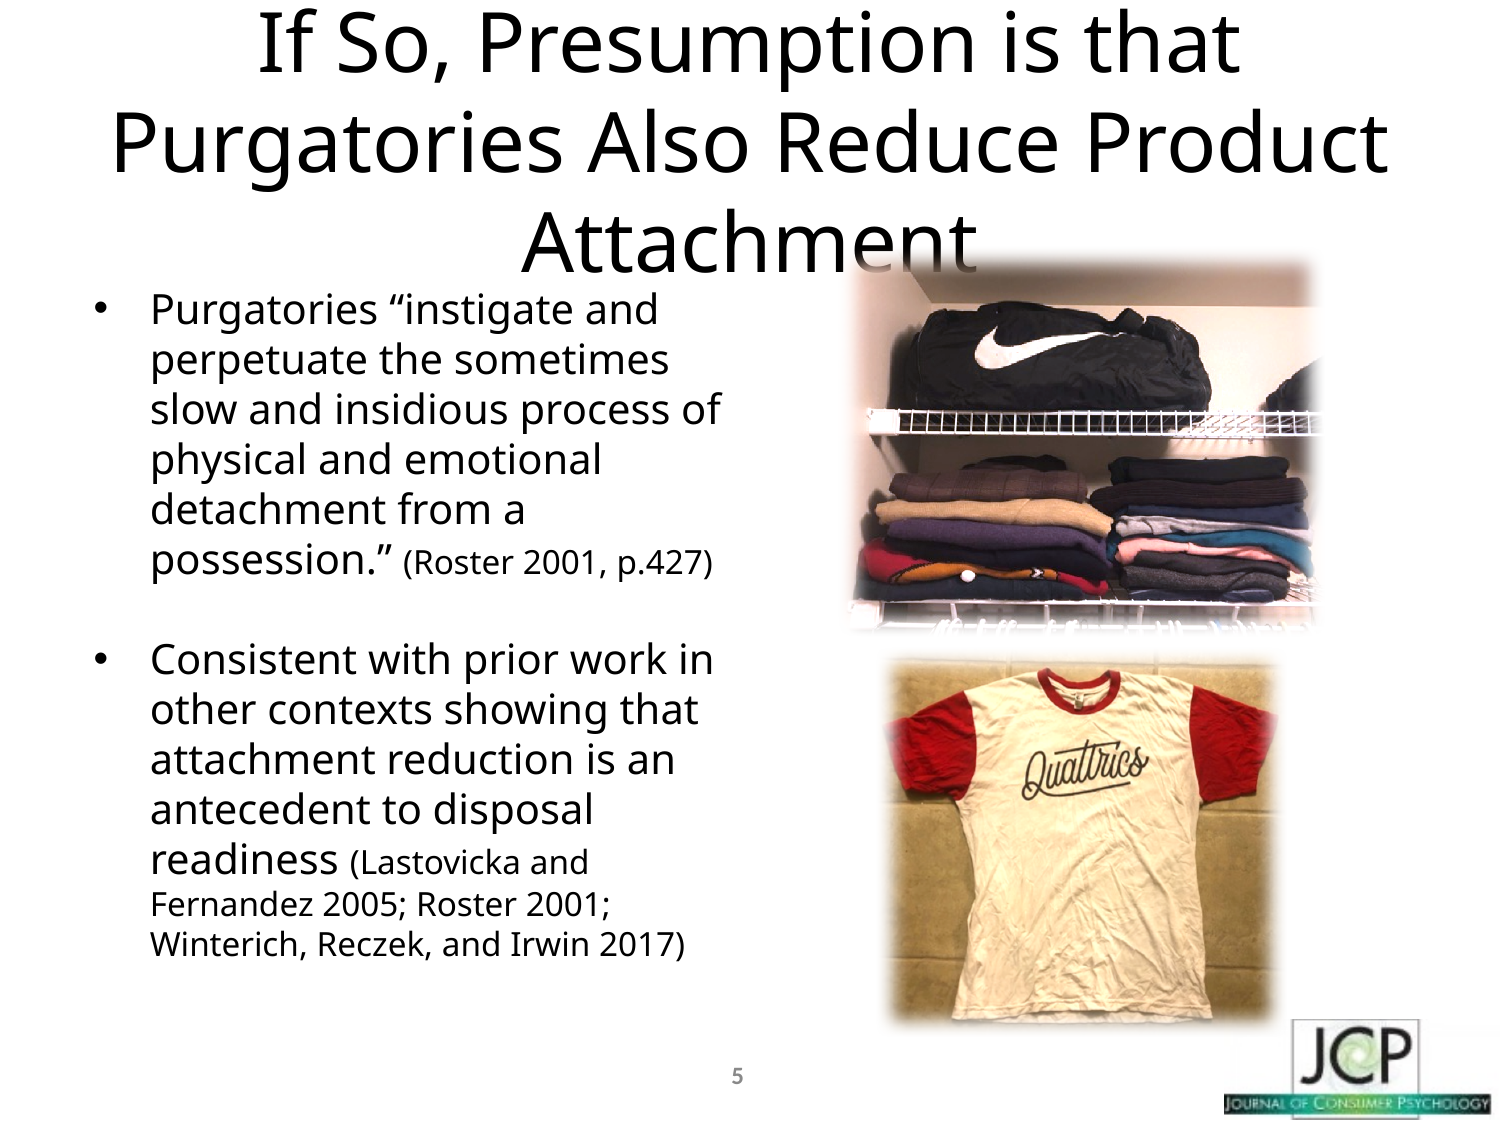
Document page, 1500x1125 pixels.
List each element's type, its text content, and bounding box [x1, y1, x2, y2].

title If So, Presumption is that Purgatories Also Reduce Product Attachment [37, 45, 1463, 233]
list Purgatories “instigate and perpetuate the sometimes slow and insidious process of physical and emotional detachment from a possession.” (Roster 2001, p.427) Consistent with prior work in other contexts showing that attachment reduction is an antecedent to disposal readiness (Lastovicka and Fernandez 2005; Roster 2001; Winterich, Reczek, and Irwin 2017) [78, 275, 750, 488]
picture [837, 244, 1500, 1120]
